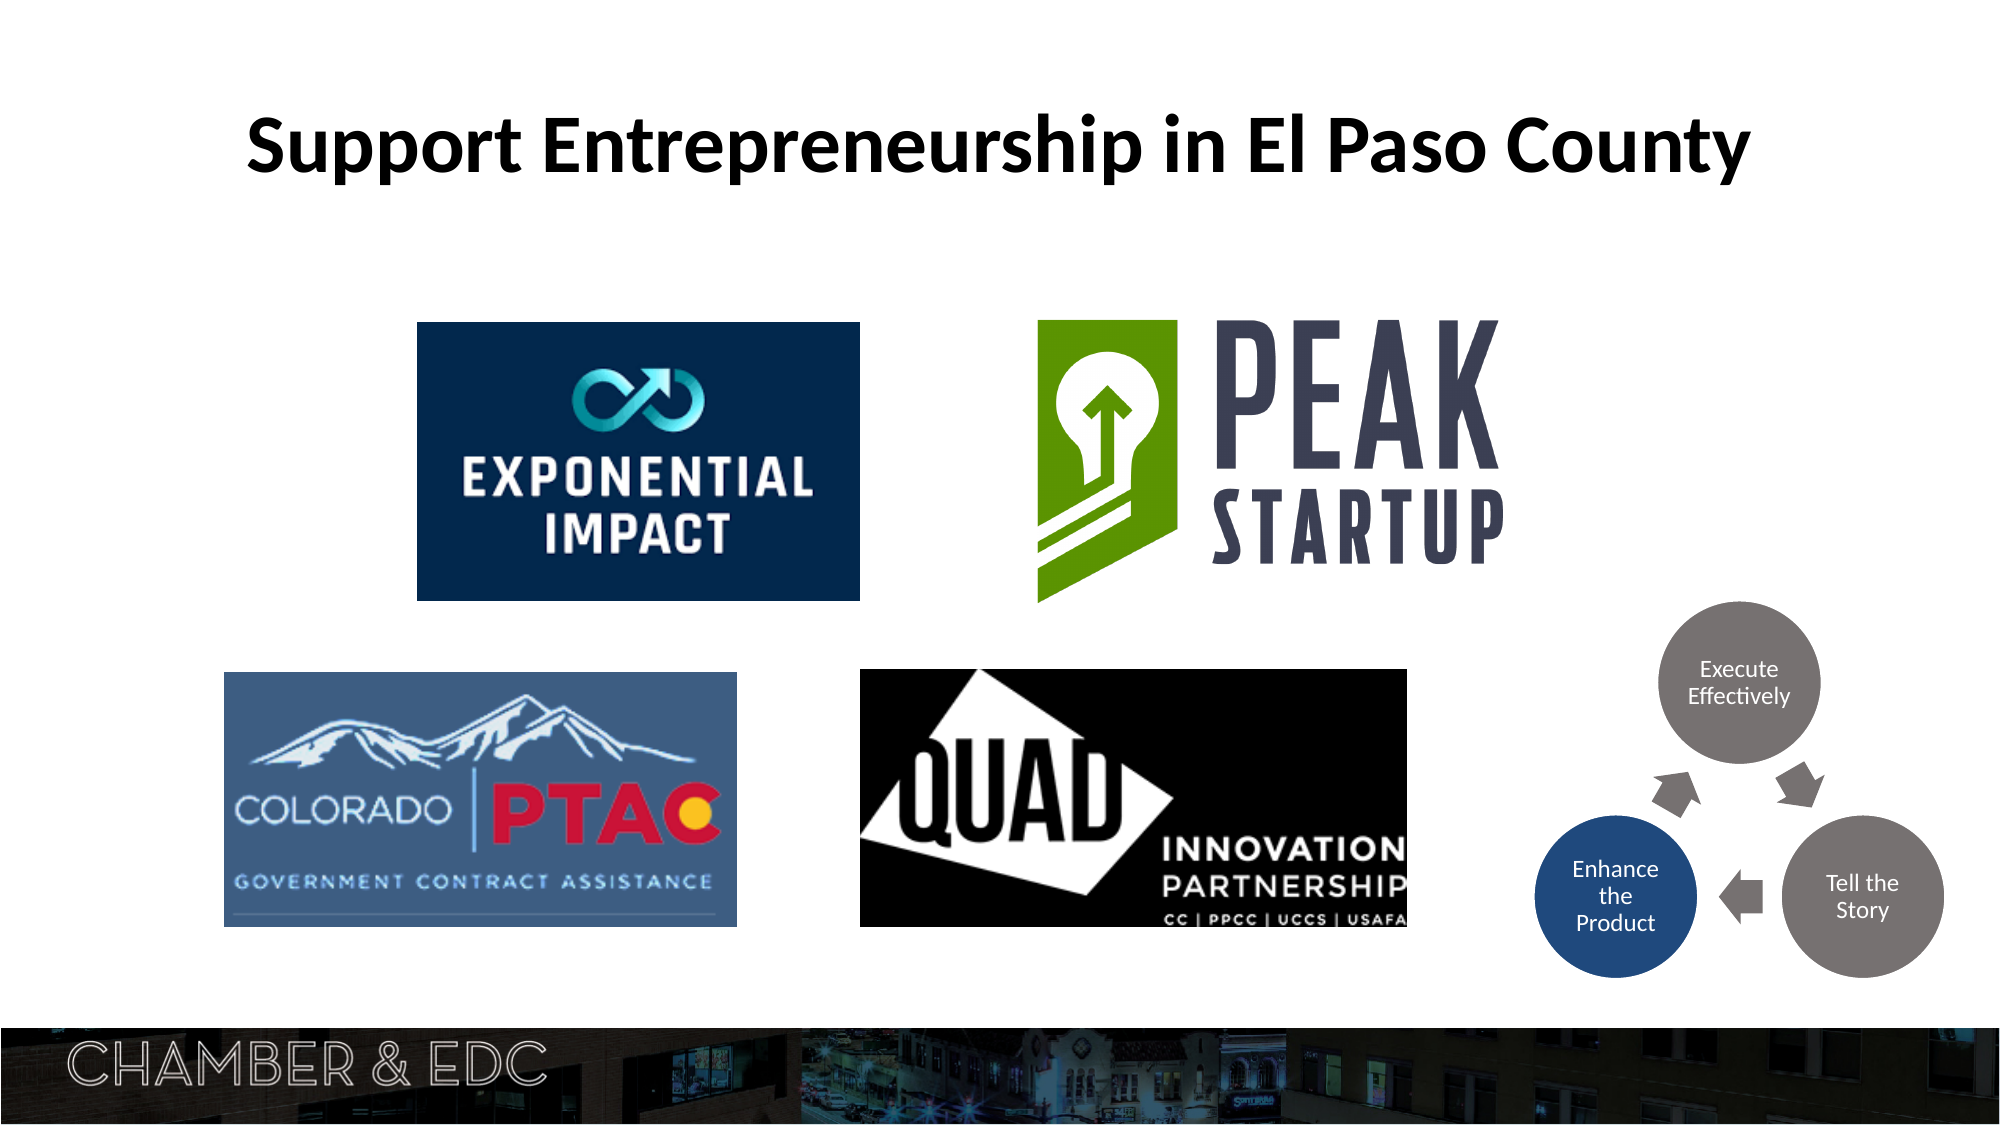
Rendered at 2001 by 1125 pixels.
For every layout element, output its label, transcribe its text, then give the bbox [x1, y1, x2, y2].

picture [0, 1027, 2000, 1125]
picture [417, 322, 860, 601]
picture [859, 254, 1581, 927]
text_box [1428, 600, 2000, 980]
picture [224, 672, 737, 927]
title Support Entrepreneurship in El Paso County [25, 37, 1975, 255]
